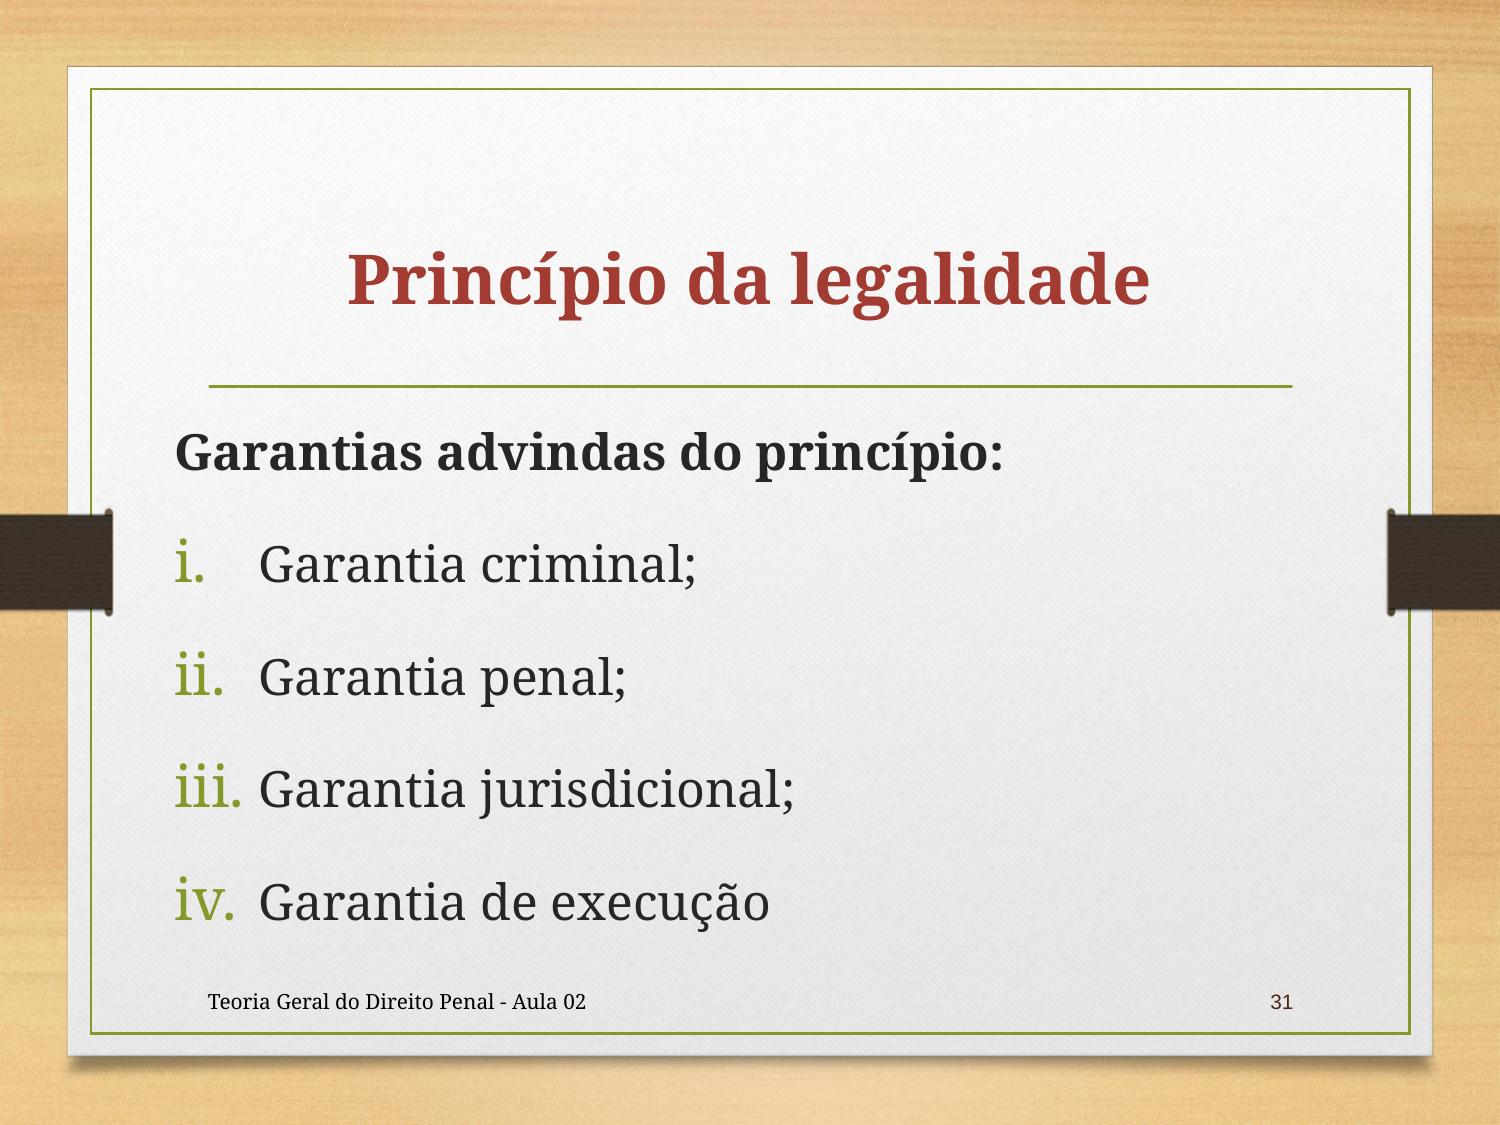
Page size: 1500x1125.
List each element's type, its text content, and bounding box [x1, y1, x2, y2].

picture [0, 0, 1500, 1125]
list Garantias advindas do princípio: Garantia criminal; Garantia penal; Garantia jurisdicional; Garantia de execução [159, 382, 1430, 1103]
title Princípio da legalidade [192, 169, 1308, 382]
slide_number 31 [1243, 977, 1309, 1024]
footer Teoria Geral do Direito Penal - Aula 02 [192, 977, 1031, 1024]
